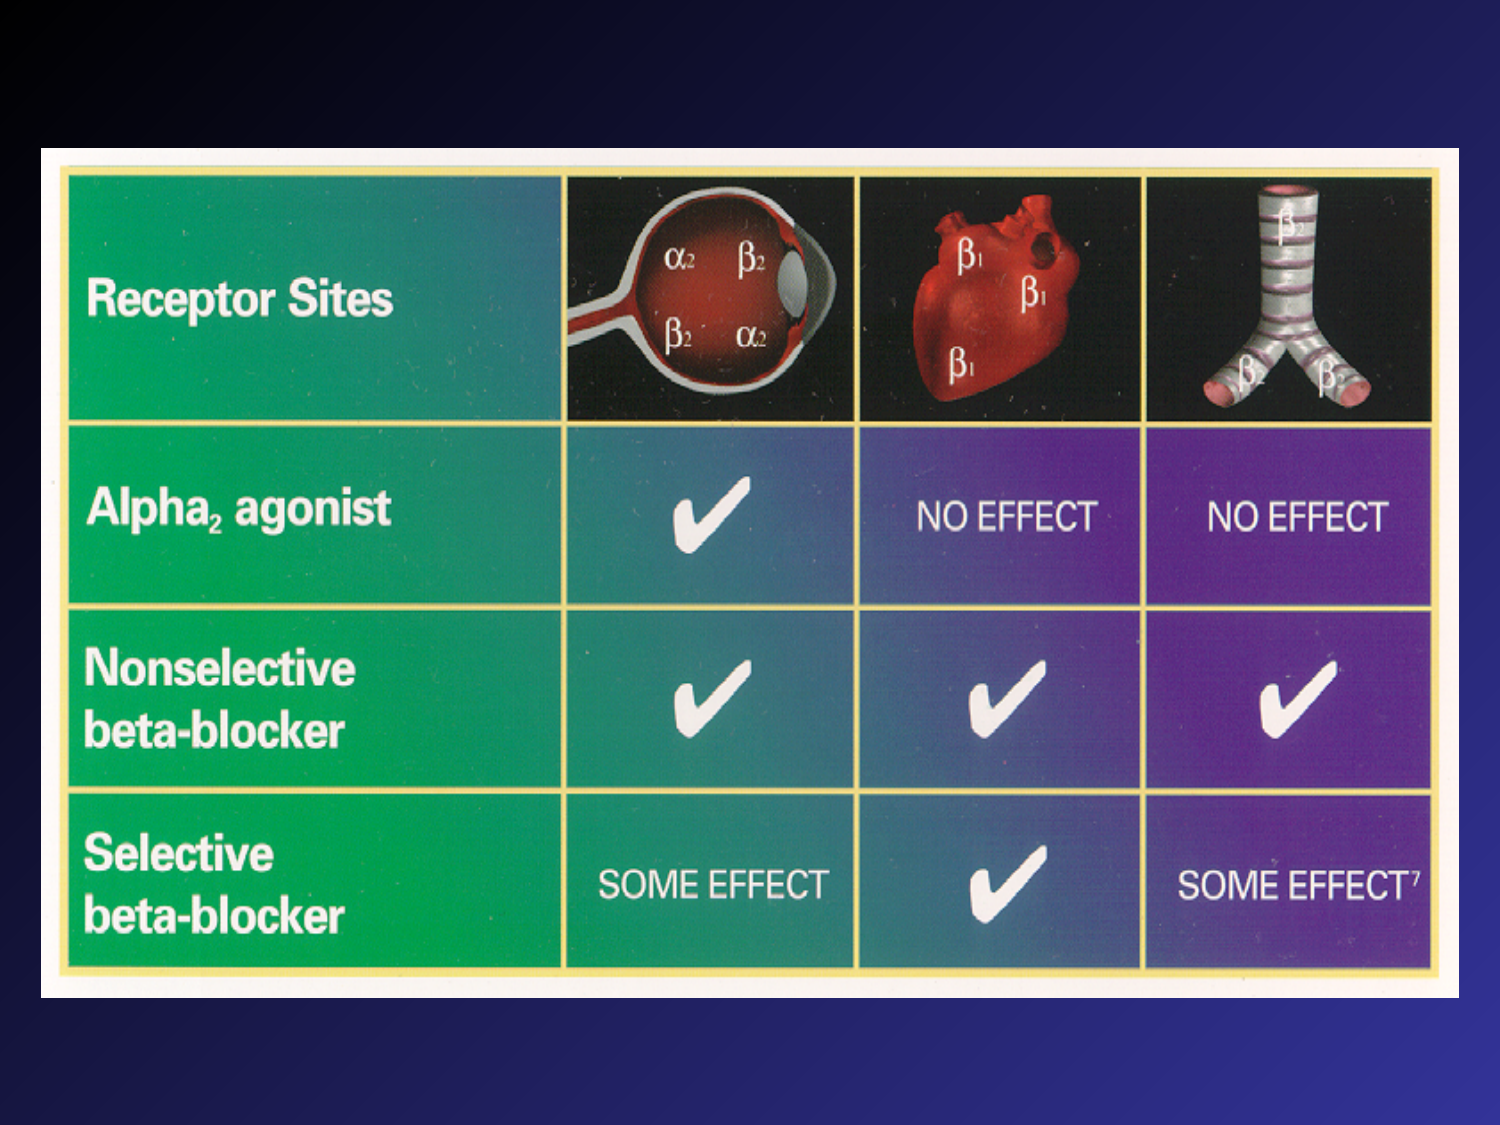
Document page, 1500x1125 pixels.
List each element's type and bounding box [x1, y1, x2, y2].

list [40, 148, 1460, 998]
